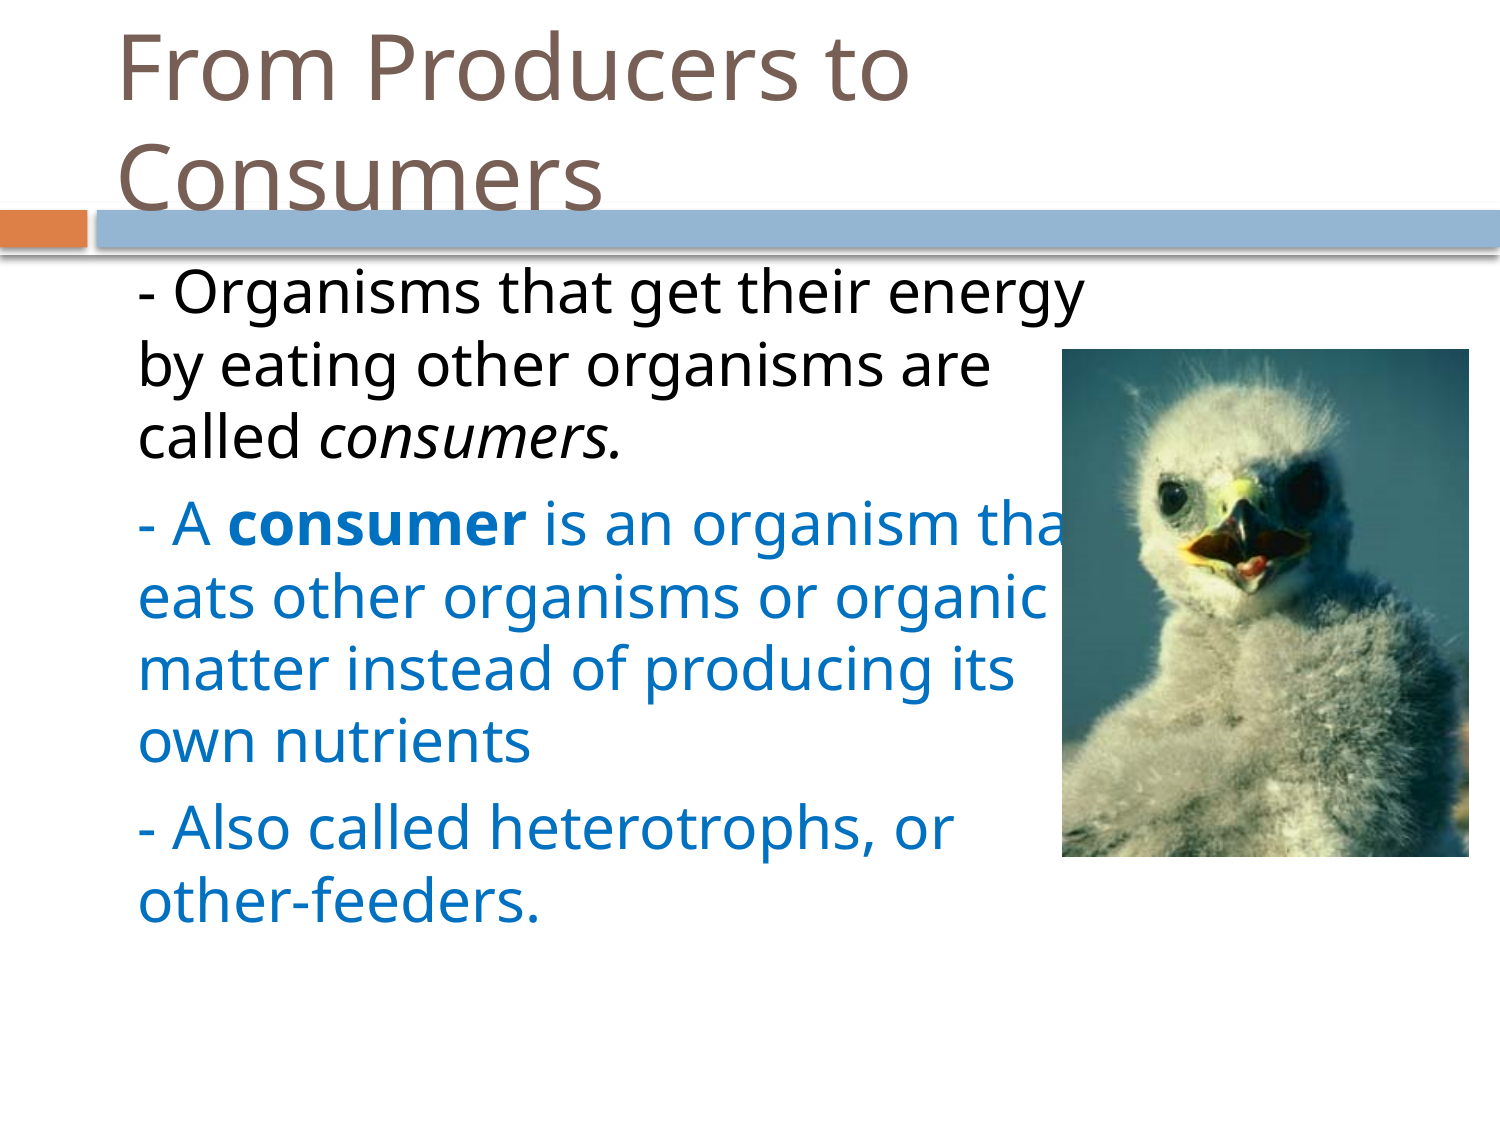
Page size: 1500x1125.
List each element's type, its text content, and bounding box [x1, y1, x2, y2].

list - Organisms that get their energy by eating other organisms are called consumers. - A consumer is an organism that eats other organisms or organic matter instead of producing its own nutrients - Also called heterotrophs, or other-feeders. [70, 245, 1138, 959]
title From Producers to Consumers [100, 37, 1438, 200]
picture [1062, 349, 1470, 857]
